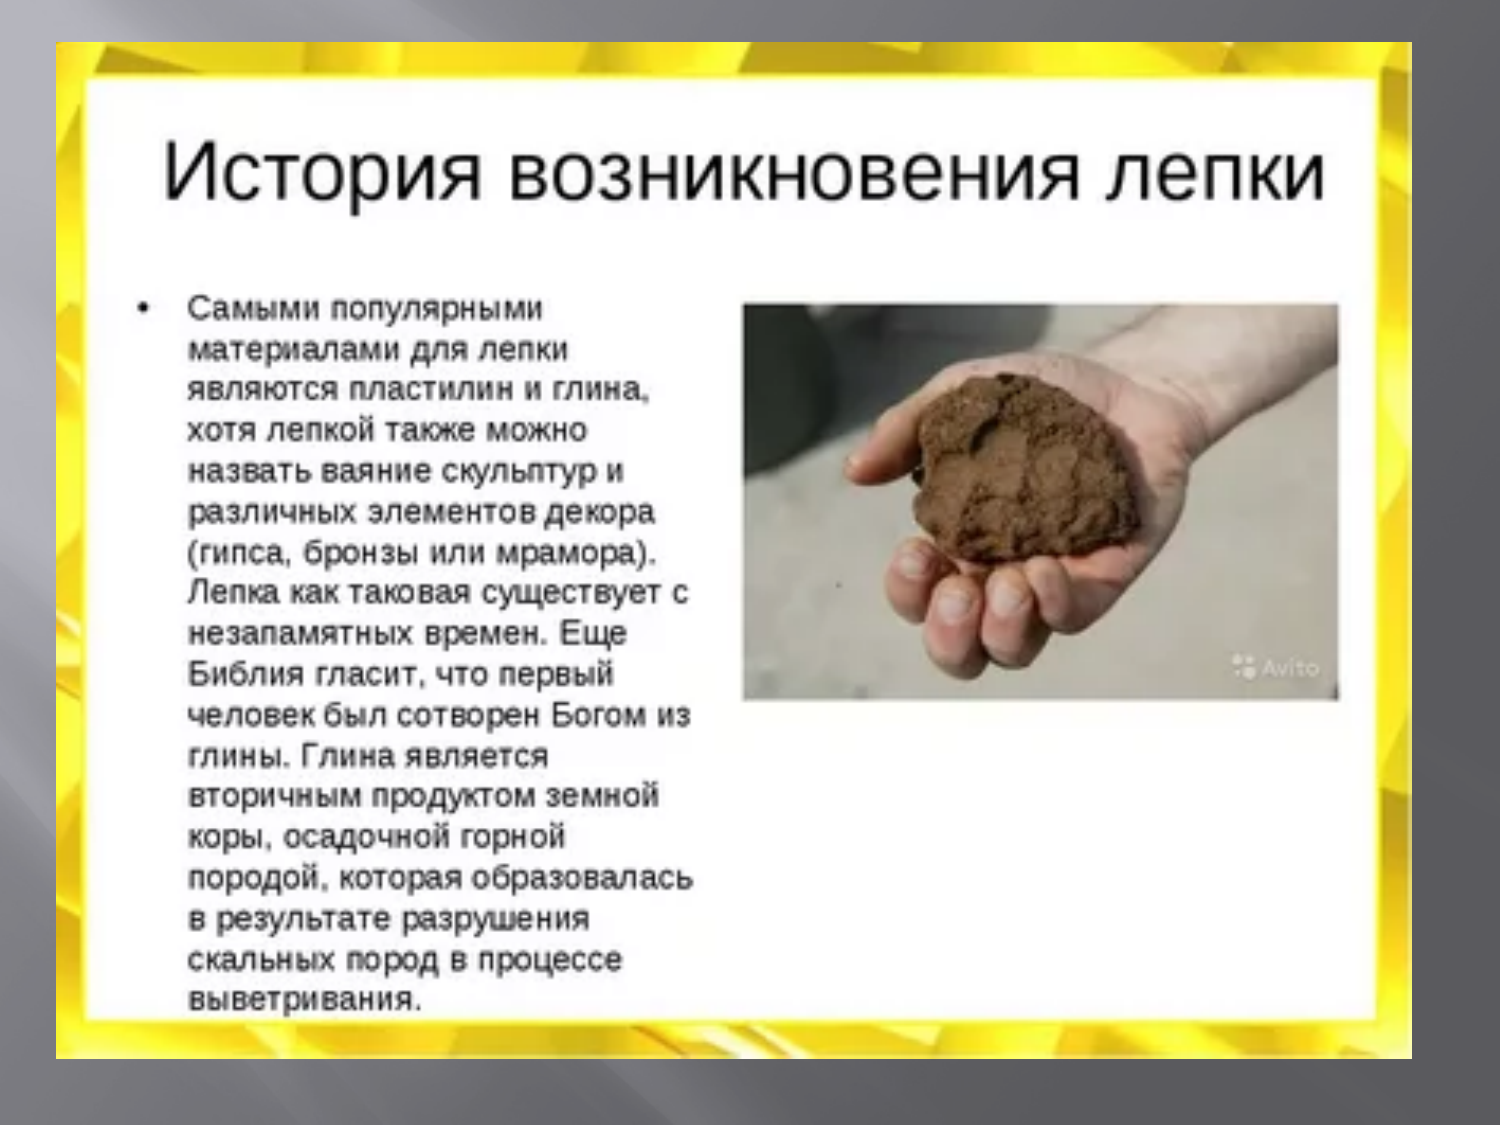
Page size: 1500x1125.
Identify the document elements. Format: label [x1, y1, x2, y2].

title [1412, 45, 1425, 52]
picture [56, 42, 1412, 1059]
